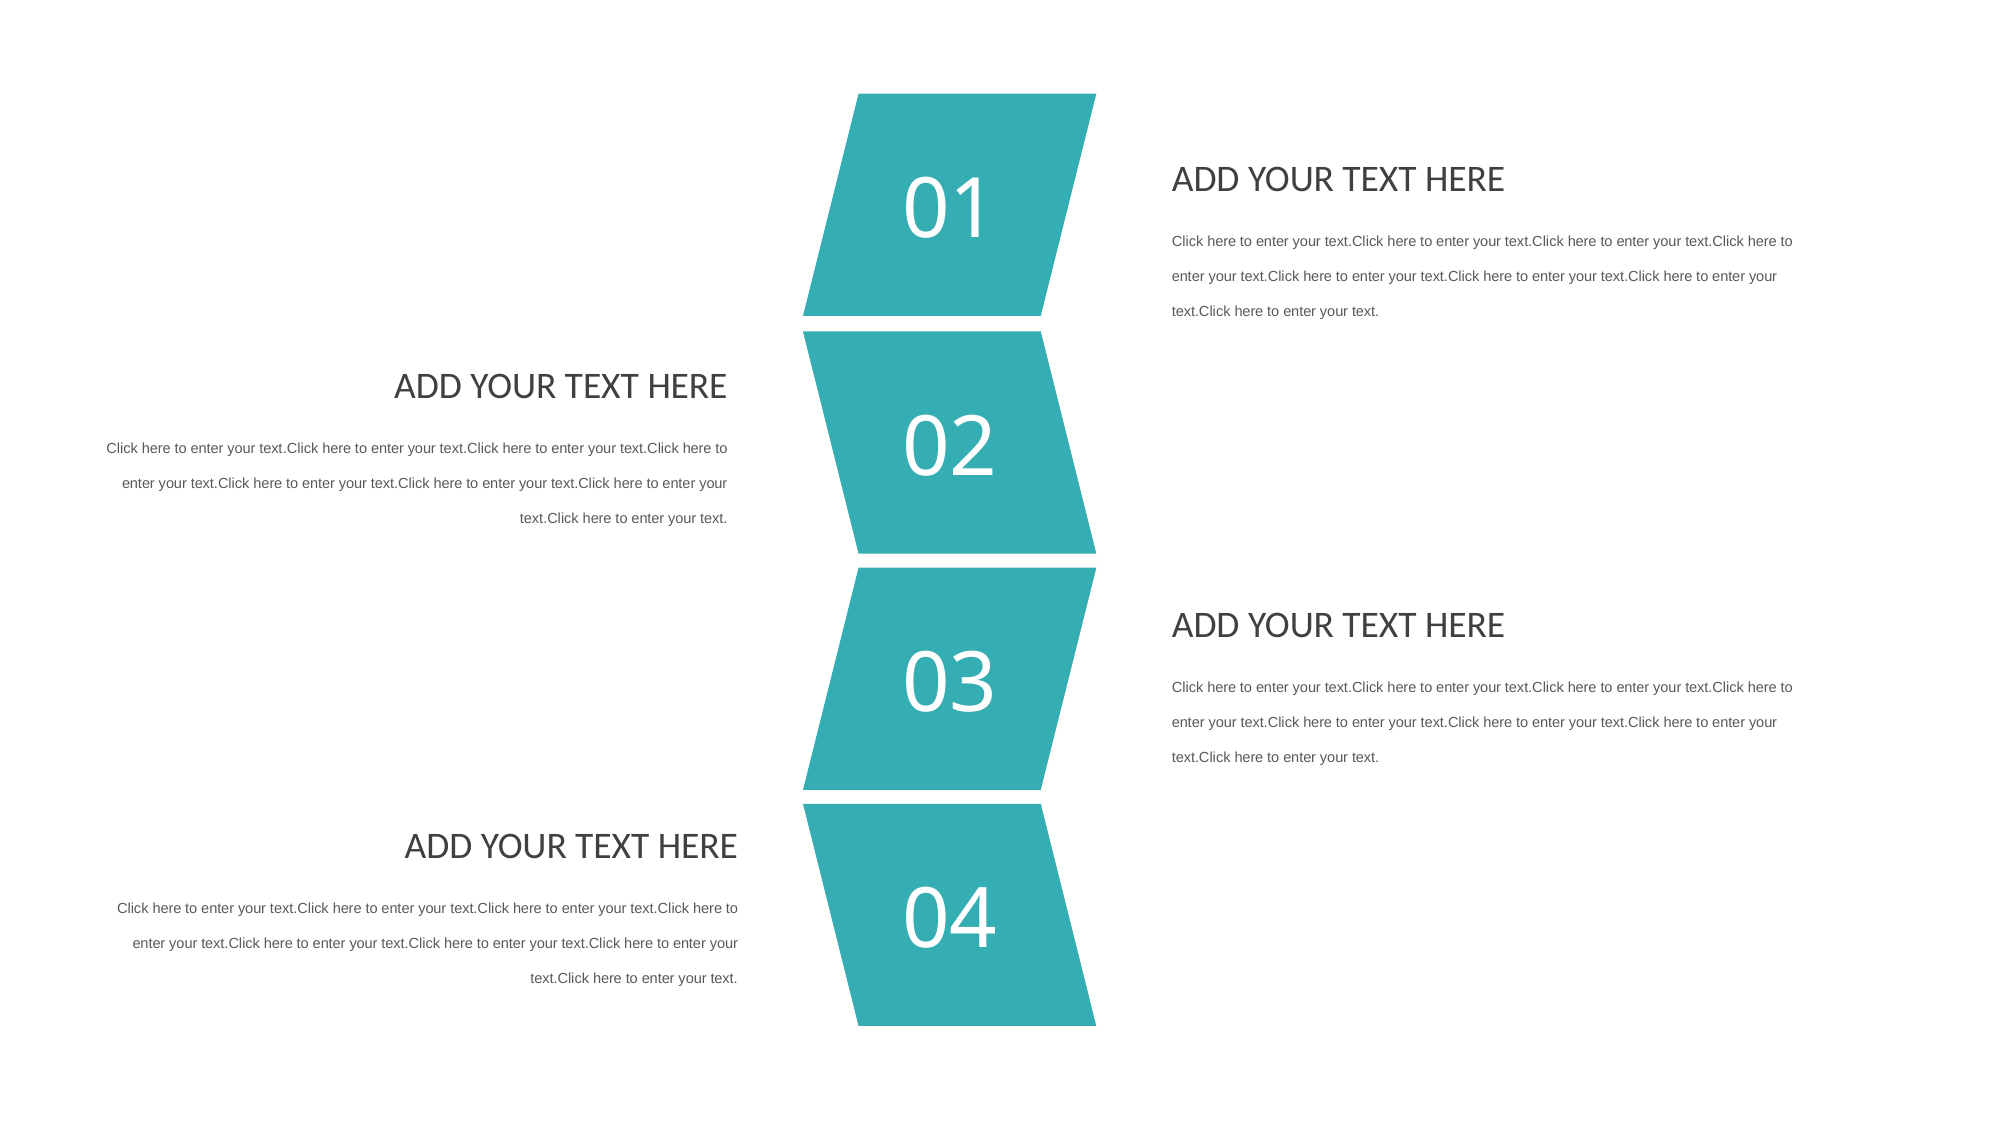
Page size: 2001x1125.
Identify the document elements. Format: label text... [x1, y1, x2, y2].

text_box 04 [887, 857, 1013, 972]
text_box [801, 802, 1098, 1027]
text_box ADD YOUR TEXT HERE [1157, 146, 1554, 207]
text_box [801, 92, 1098, 317]
text_box 01 [887, 146, 1013, 262]
text_box ADD YOUR TEXT HERE [345, 353, 743, 413]
text_box Click here to enter your text.Click here to enter your text.Click here to enter your text.Click here to enter your text.Click here to enter your text.Click here to enter your text.Click here to enter your text.Click here to enter your text. [1157, 207, 1840, 327]
text_box Click here to enter your text.Click here to enter your text.Click here to enter your text.Click here to enter your text.Click here to enter your text.Click here to enter your text.Click here to enter your text.Click here to enter your text. [1157, 653, 1840, 773]
text_box Click here to enter your text.Click here to enter your text.Click here to enter your text.Click here to enter your text.Click here to enter your text.Click here to enter your text.Click here to enter your text.Click here to enter your text. [59, 413, 743, 534]
text_box Click here to enter your text.Click here to enter your text.Click here to enter your text.Click here to enter your text.Click here to enter your text.Click here to enter your text.Click here to enter your text.Click here to enter your text. [70, 873, 753, 994]
text_box ADD YOUR TEXT HERE [356, 813, 753, 873]
text_box [801, 566, 1098, 791]
text_box [801, 330, 1098, 555]
text_box ADD YOUR TEXT HERE [1157, 592, 1554, 653]
text_box 02 [887, 384, 1013, 500]
text_box 03 [887, 620, 1013, 736]
